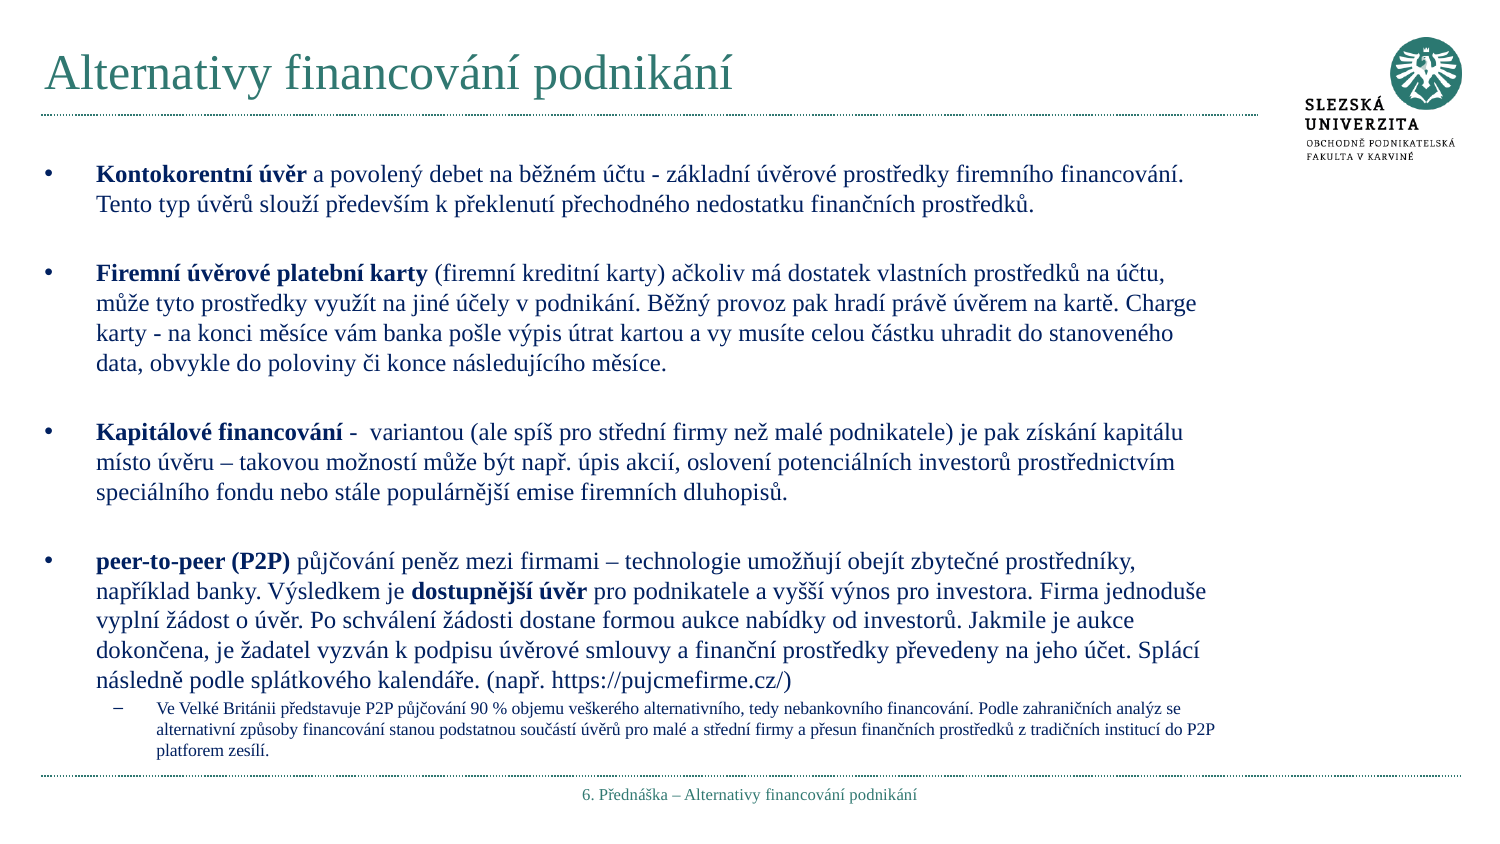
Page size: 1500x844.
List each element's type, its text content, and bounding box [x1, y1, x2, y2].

title Alternativy financování podnikání [29, 32, 1010, 116]
text_box Kontokorentní úvěr a povolený debet na běžném účtu - základní úvěrové prostředky firemního financování. Tento typ úvěrů slouží především k překlenutí přechodného nedostatku finančních prostředků. Firemní úvěrové platební karty (firemní kreditní karty) ačkoliv má dostatek vlastních prostředků na účtu, může tyto prostředky využít na jiné účely v podnikání. Běžný provoz pak hradí právě úvěrem na kartě. Charge karty - na konci měsíce vám banka pošle výpis útrat kartou a vy musíte celou částku uhradit do stanoveného data, obvykle do poloviny či konce následujícího měsíce. Kapitálové financování - variantou (ale spíš pro střední firmy než malé podnikatele) je pak získání kapitálu místo úvěru – takovou možností může být např. úpis akcií, oslovení potenciálních investorů prostřednictvím speciálního fondu nebo stále populárnější emise firemních dluhopisů. peer-to-peer (P2P) půjčování peněz mezi firmami – technologie umožňují obejít zbytečné prostředníky, například banky.‎ Výsledkem je dostupnější úvěr pro podnikatele a vyšší výnos pro investora. Firma jednoduše vyplní žádost o úvěr. Po schválení žádosti dostane formou aukce nabídky od investorů. Jakmile je aukce dokončena, je žadatel vyzván k podpisu úvěrové smlouvy a finanční prostředky převedeny na jeho účet. Splácí následně podle splátkového kalendáře. (např. https://pujcmefirme.cz/) Ve Velké Británii představuje P2P půjčování 90 % objemu veškerého alternativního, tedy nebankovního financování. Podle zahraničních analýz se alternativní způsoby financování stanou podstatnou součástí úvěrů pro malé a střední firmy a přesun finančních prostředků z tradičních institucí do P2P platforem zesílí. [29, 150, 1235, 777]
picture [1305, 37, 1462, 160]
text_box 6. Přednáška – Alternativy financování podnikání [442, 776, 1058, 811]
